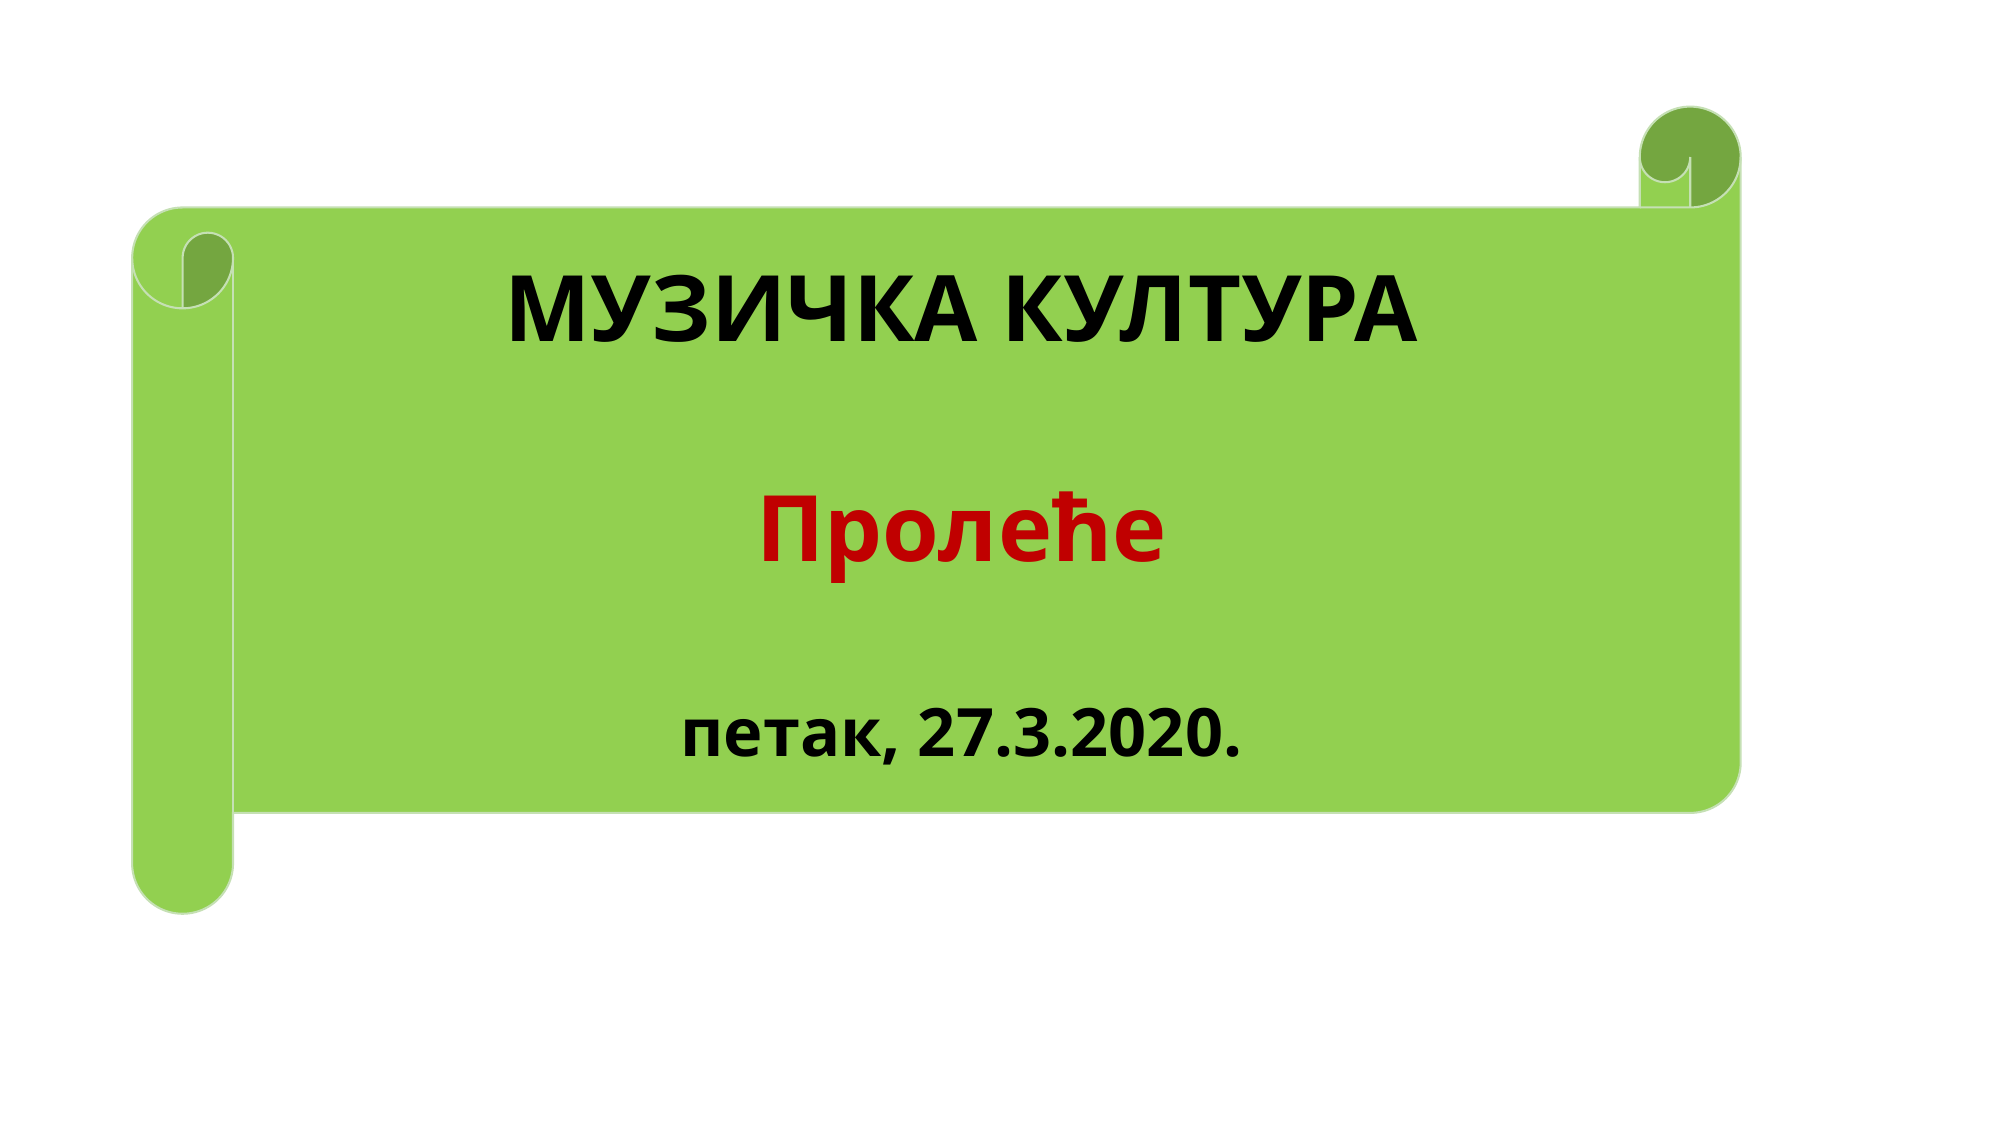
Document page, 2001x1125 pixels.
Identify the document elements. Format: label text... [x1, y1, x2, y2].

text_box МУЗИЧКА КУЛТУРА Пролеће петак, 27.3.2020. [131, 105, 1742, 915]
